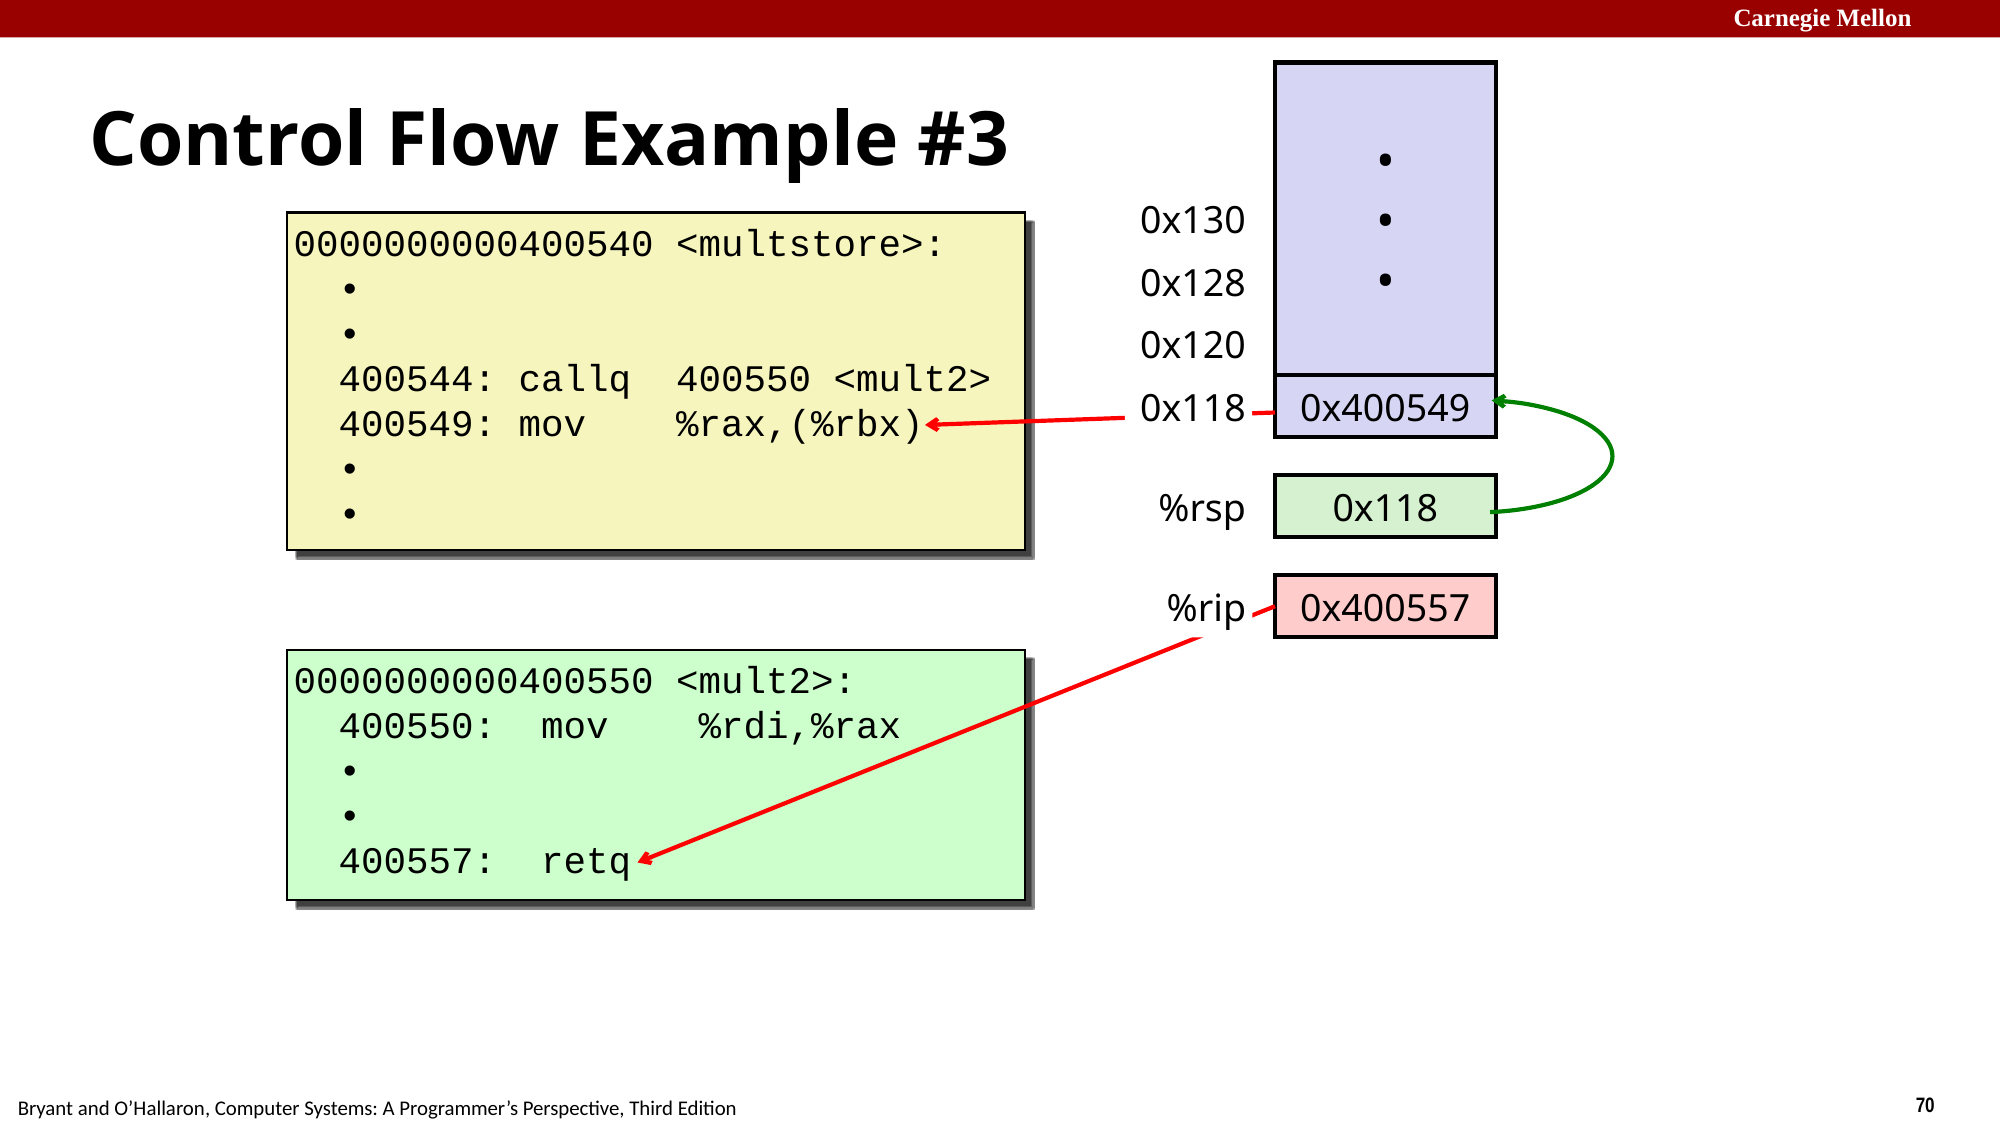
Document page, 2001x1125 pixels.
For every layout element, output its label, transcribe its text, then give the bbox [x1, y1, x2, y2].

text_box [924, 412, 1119, 426]
text_box 0x400557 [1275, 574, 1496, 638]
title Control Flow Example #3 [83, 41, 1917, 230]
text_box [1124, 187, 1253, 638]
text_box 0x400549 [1275, 375, 1496, 438]
text_box 0x118 [1275, 474, 1496, 538]
text_box 0000000000400540 <multstore>: • • 400544: callq 400550 <mult2> 400549: mov %rax,(%rbx) • • [287, 212, 1025, 550]
text_box [1474, 394, 1613, 513]
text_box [1257, 412, 1276, 426]
text_box • • • [1275, 62, 1496, 375]
text_box 0000000000400550 <mult2>: 400550: mov %rdi,%rax • • 400557: retq [287, 650, 1025, 900]
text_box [637, 605, 1276, 863]
